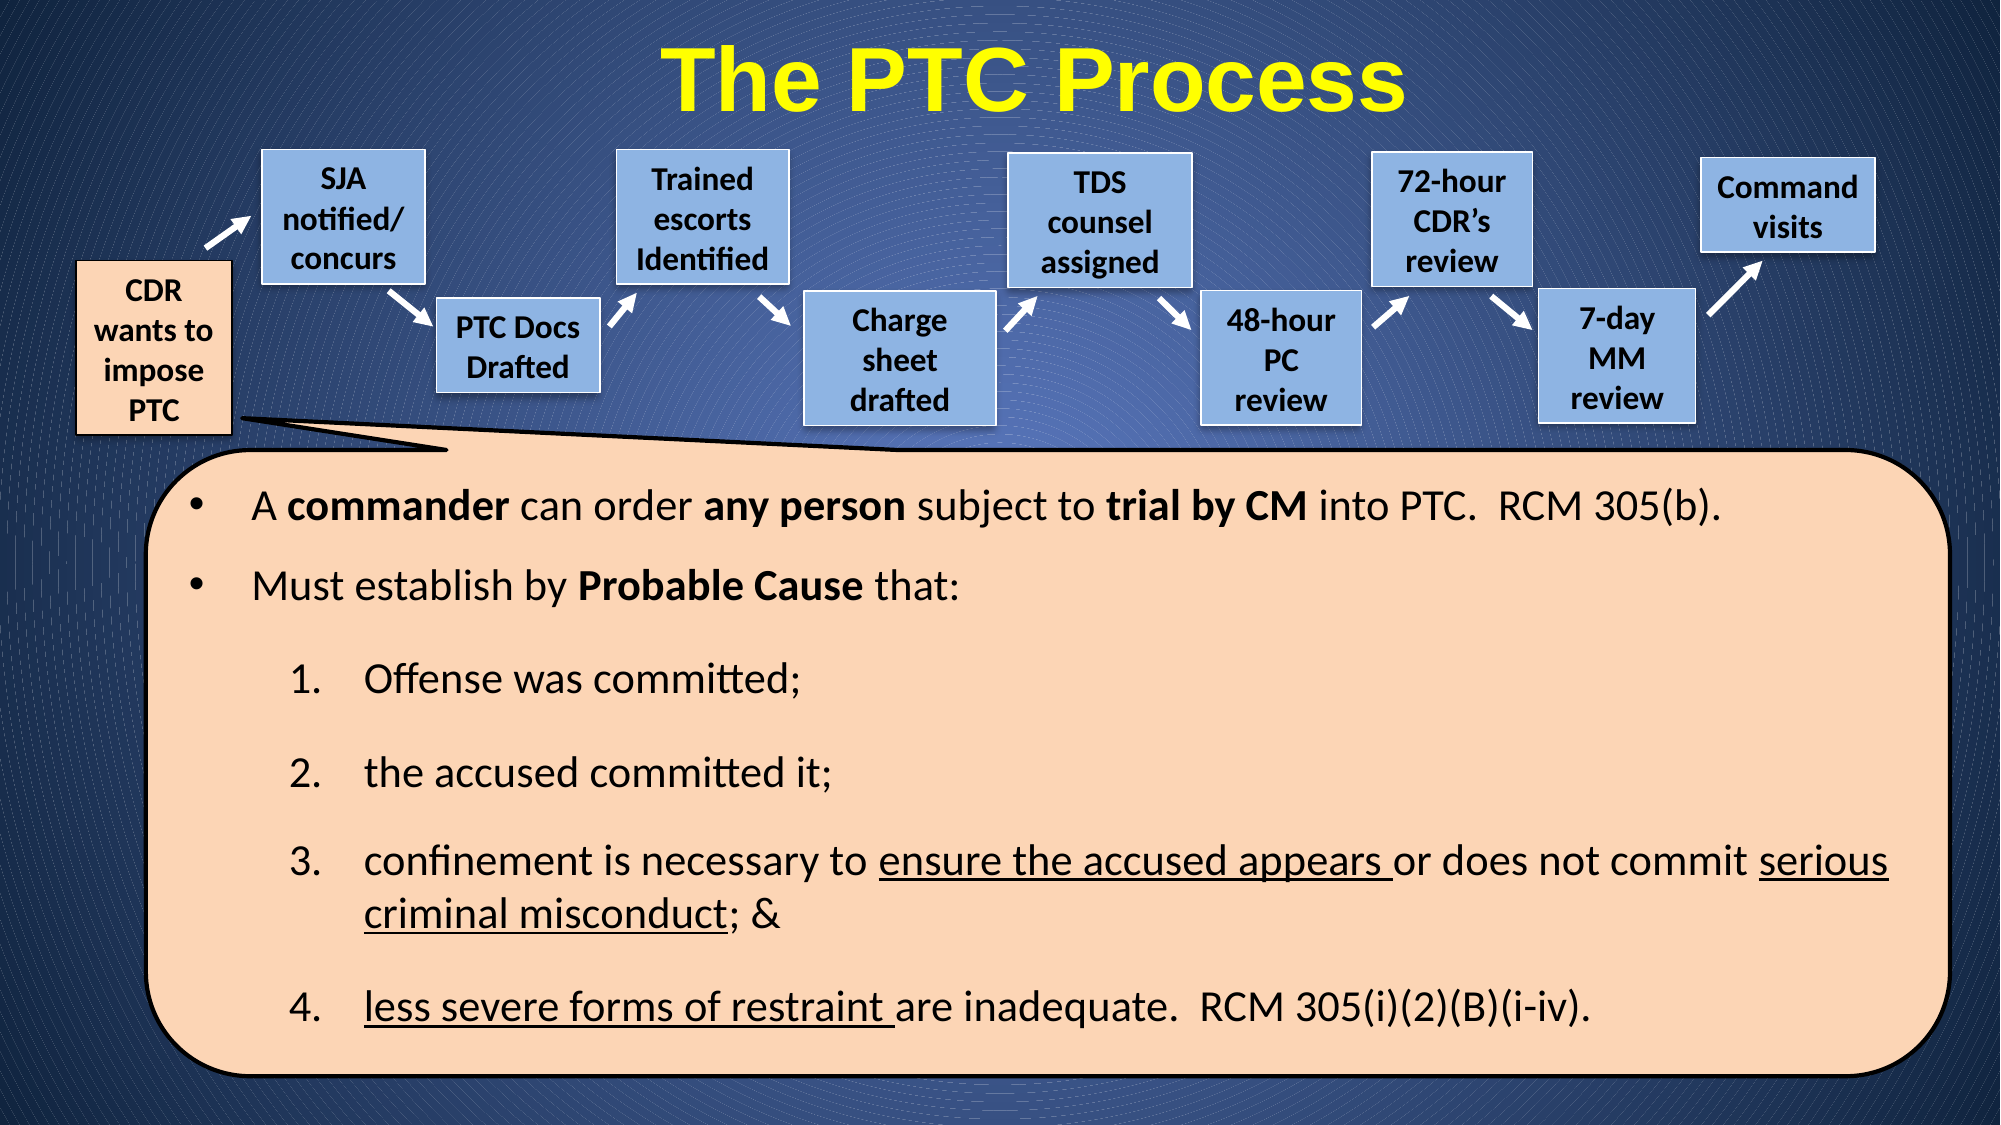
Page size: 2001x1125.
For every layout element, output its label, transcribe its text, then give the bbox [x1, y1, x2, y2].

text_box A commander can order any person subject to trial by CM into PTC. RCM 305(b). Must establish by Probable Cause that: Offense was committed; the accused committed it; confinement is necessary to ensure the accused appears or does not commit serious criminal misconduct; & less severe forms of restraint are inadequate. RCM 305(i)(2)(B)(i-iv). [174, 468, 1913, 1039]
text_box 48-hour PC review [1200, 290, 1362, 426]
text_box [1372, 295, 1410, 328]
text_box 72-hour CDR’s review [1371, 151, 1533, 287]
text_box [388, 290, 434, 327]
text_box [1005, 295, 1038, 331]
text_box TDS counsel assigned [1007, 152, 1193, 288]
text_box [758, 296, 791, 327]
text_box [143, 471, 1953, 1079]
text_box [1707, 260, 1763, 316]
text_box [187, 416, 1908, 468]
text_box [205, 215, 252, 249]
text_box Charge sheet drafted [803, 290, 997, 426]
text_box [1158, 297, 1192, 331]
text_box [1490, 295, 1533, 331]
text_box Trained escorts Identified [616, 149, 790, 285]
text_box 7-day MM review [1538, 288, 1696, 424]
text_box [609, 292, 637, 327]
text_box Command visits [1700, 157, 1876, 253]
text_box CDR wants to impose PTC [75, 260, 233, 436]
text_box SJA notified/ concurs [261, 149, 426, 285]
text_box PTC Docs Drafted [436, 297, 601, 393]
title The PTC Process [115, 12, 1953, 138]
